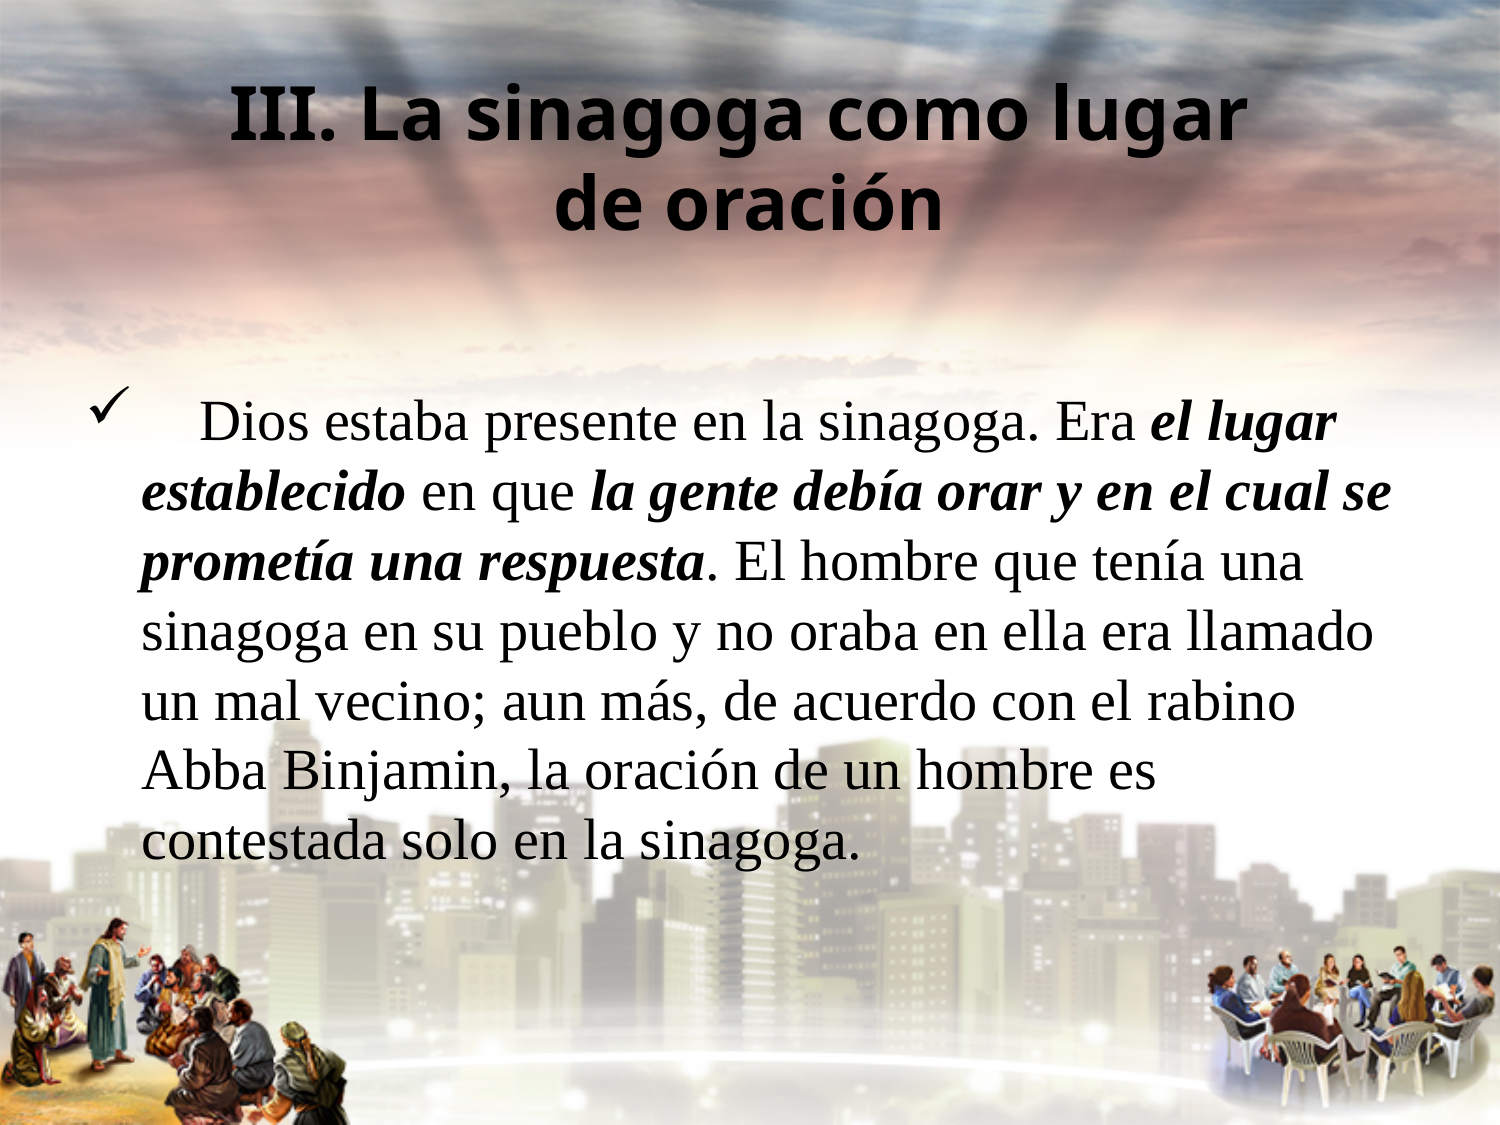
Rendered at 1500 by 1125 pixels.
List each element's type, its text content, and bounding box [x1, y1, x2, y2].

text_box III. La sinagoga como lugar de oración [0, 128, 1500, 272]
picture [0, 0, 1500, 128]
text_box Dios estaba presente en la sinagoga. Era el lugar establecido en que la gente debía orar y en el cual se prometía una respuesta. El hombre que tenía una sinagoga en su pueblo y no oraba en ella era llamado un mal vecino; aun más, de acuerdo con el rabino Abba Binjamin, la oración de un hombre es contestada solo en la sinagoga. [70, 374, 1421, 945]
picture [0, 272, 1500, 1125]
